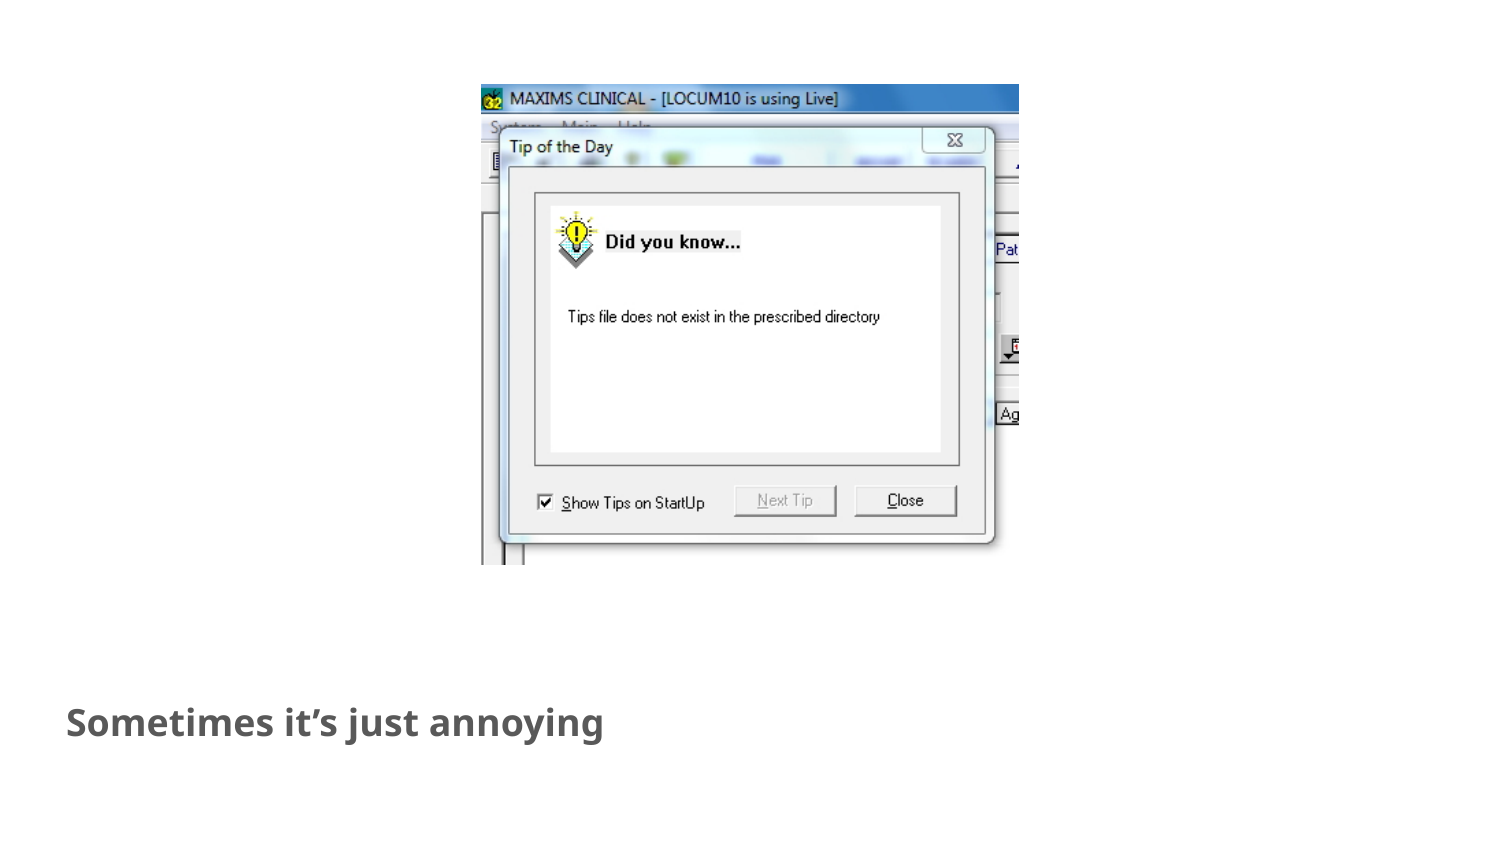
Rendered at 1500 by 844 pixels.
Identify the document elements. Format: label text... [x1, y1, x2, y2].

picture [480, 84, 1019, 565]
list Sometimes it’s just annoying [51, 694, 1036, 794]
